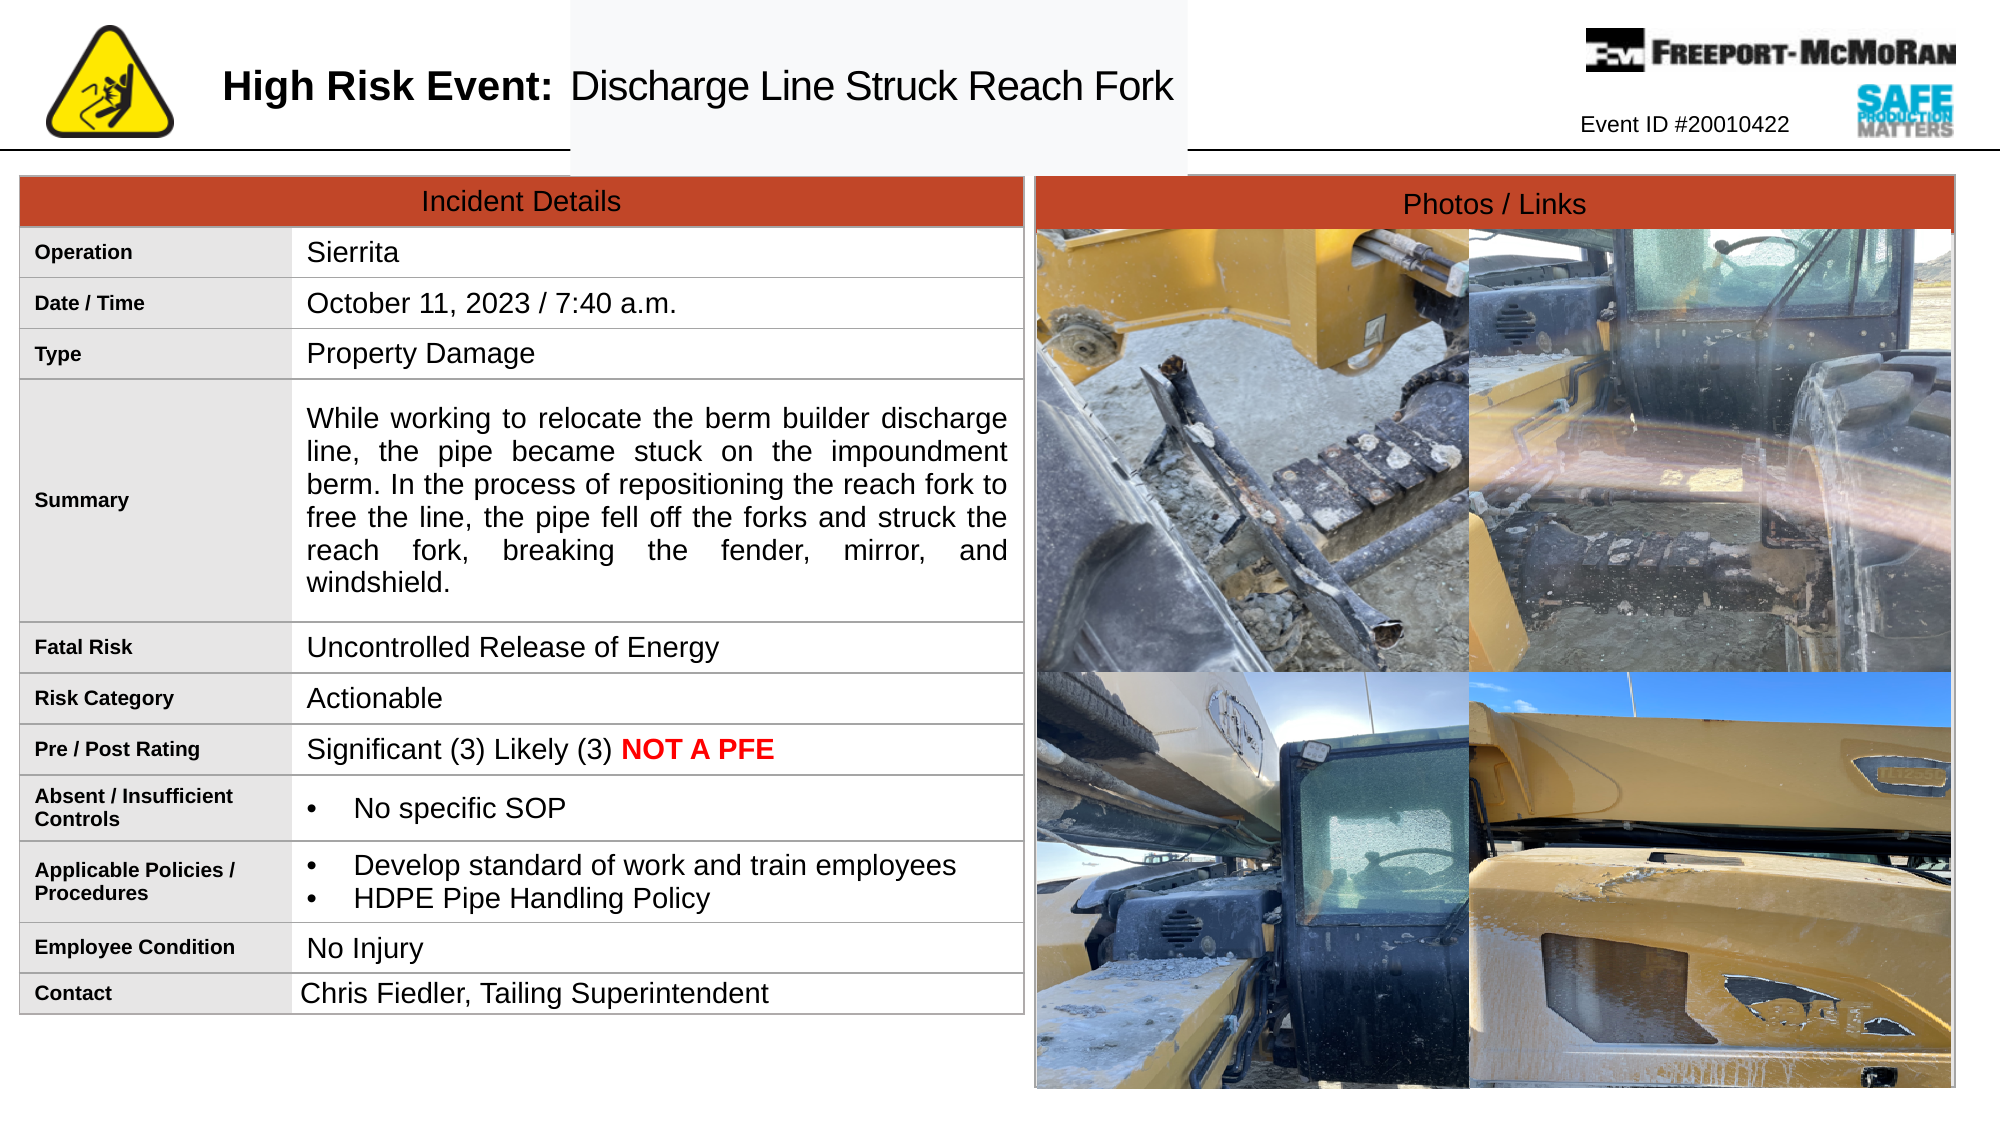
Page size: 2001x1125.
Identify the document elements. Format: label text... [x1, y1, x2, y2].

table_cell Pre / Post Rating [20, 725, 292, 774]
table_cell Actionable [292, 674, 1023, 723]
table_cell Chris Fiedler, Tailing Superintendent [292, 974, 1023, 1013]
picture [1856, 83, 1954, 138]
picture [1037, 228, 1952, 1090]
table_cell Absent / Insufficient Controls [20, 776, 292, 840]
table_cell Operation [20, 228, 292, 277]
table_cell While working to relocate the berm builder discharge line, the pipe became stuck on the impoundment berm. In the process of repositioning the reach fork to free the line, the pipe fell off the forks and struck the reach fork, breaking the fender, mirror, and windshield. [292, 380, 1023, 621]
table_cell Type [20, 329, 292, 378]
table_cell October 11, 2023 / 7:40 a.m. [292, 278, 1023, 328]
table_cell No Injury [292, 923, 1023, 972]
table_cell Uncontrolled Release of Energy [292, 623, 1023, 672]
picture [1586, 28, 1956, 72]
table_cell Employee Condition [20, 923, 292, 972]
table_cell Fatal Risk [20, 623, 292, 672]
table_cell Significant (3) Likely (3) NOT A PFE [292, 725, 1023, 774]
table_header Event ID #20010422 [1565, 79, 2000, 145]
table_cell Risk Category [20, 674, 292, 723]
table_cell Date / Time [20, 278, 292, 328]
table_cell Applicable Policies / Procedures [20, 842, 292, 922]
table_header Incident Details [20, 177, 1023, 226]
table_cell Develop standard of work and train employees HDPE Pipe Handling Policy [292, 842, 1023, 922]
table_cell Property Damage [292, 329, 1023, 378]
title Discharge Line Struck Reach Fork [570, 0, 1188, 176]
table_cell No specific SOP [292, 776, 1023, 840]
picture [46, 25, 175, 138]
table_cell Summary [20, 380, 292, 621]
table_cell Sierrita [292, 228, 1023, 277]
table_cell Contact [20, 974, 292, 1013]
